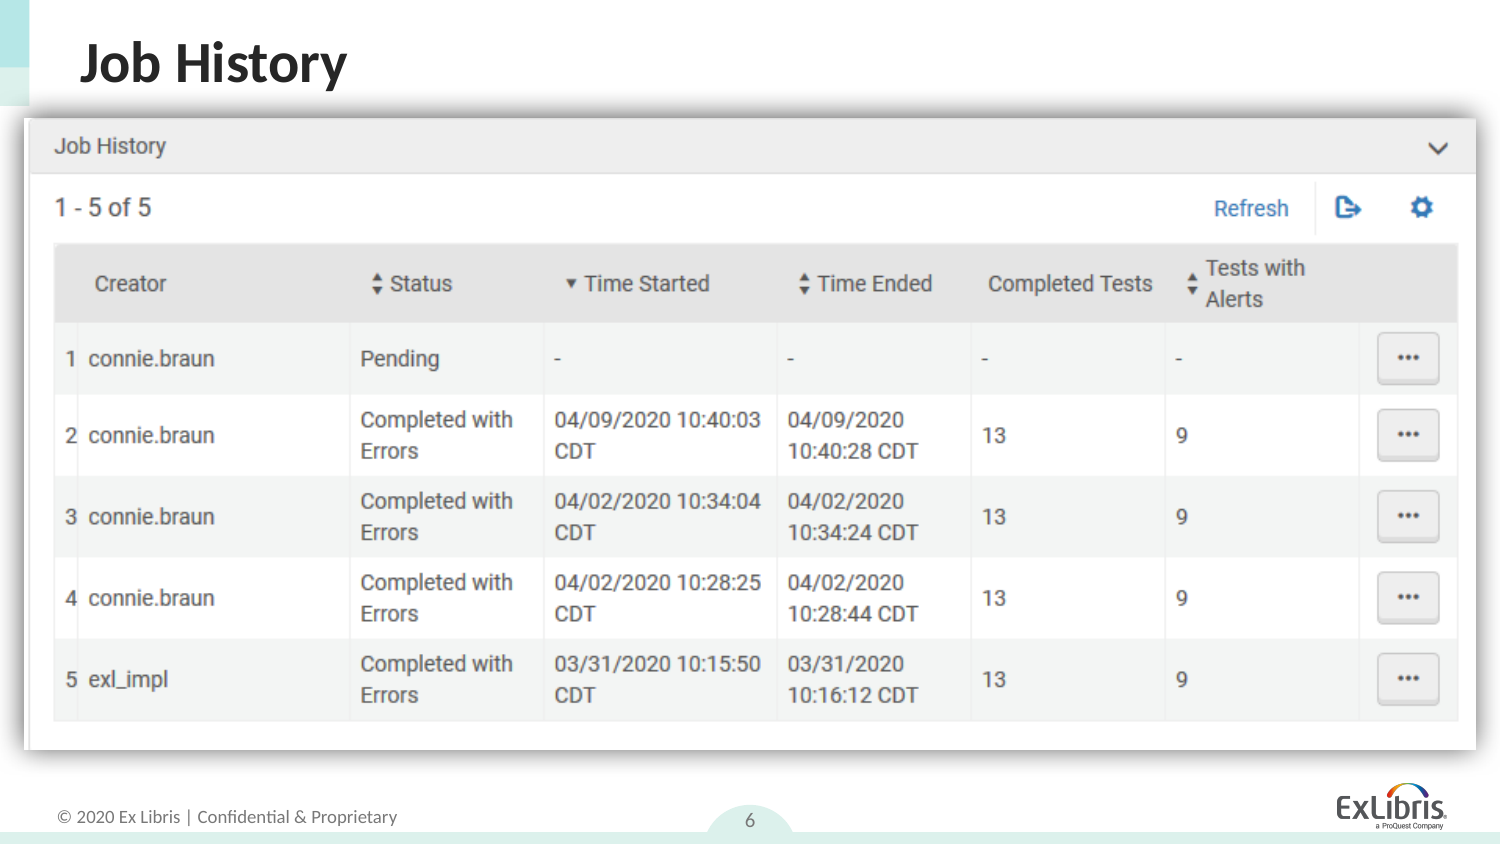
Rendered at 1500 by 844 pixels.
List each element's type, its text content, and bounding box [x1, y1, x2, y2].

slide_number 6 [705, 789, 795, 844]
picture [1337, 783, 1447, 830]
title Job History [64, 11, 1447, 94]
picture [24, 117, 1476, 750]
